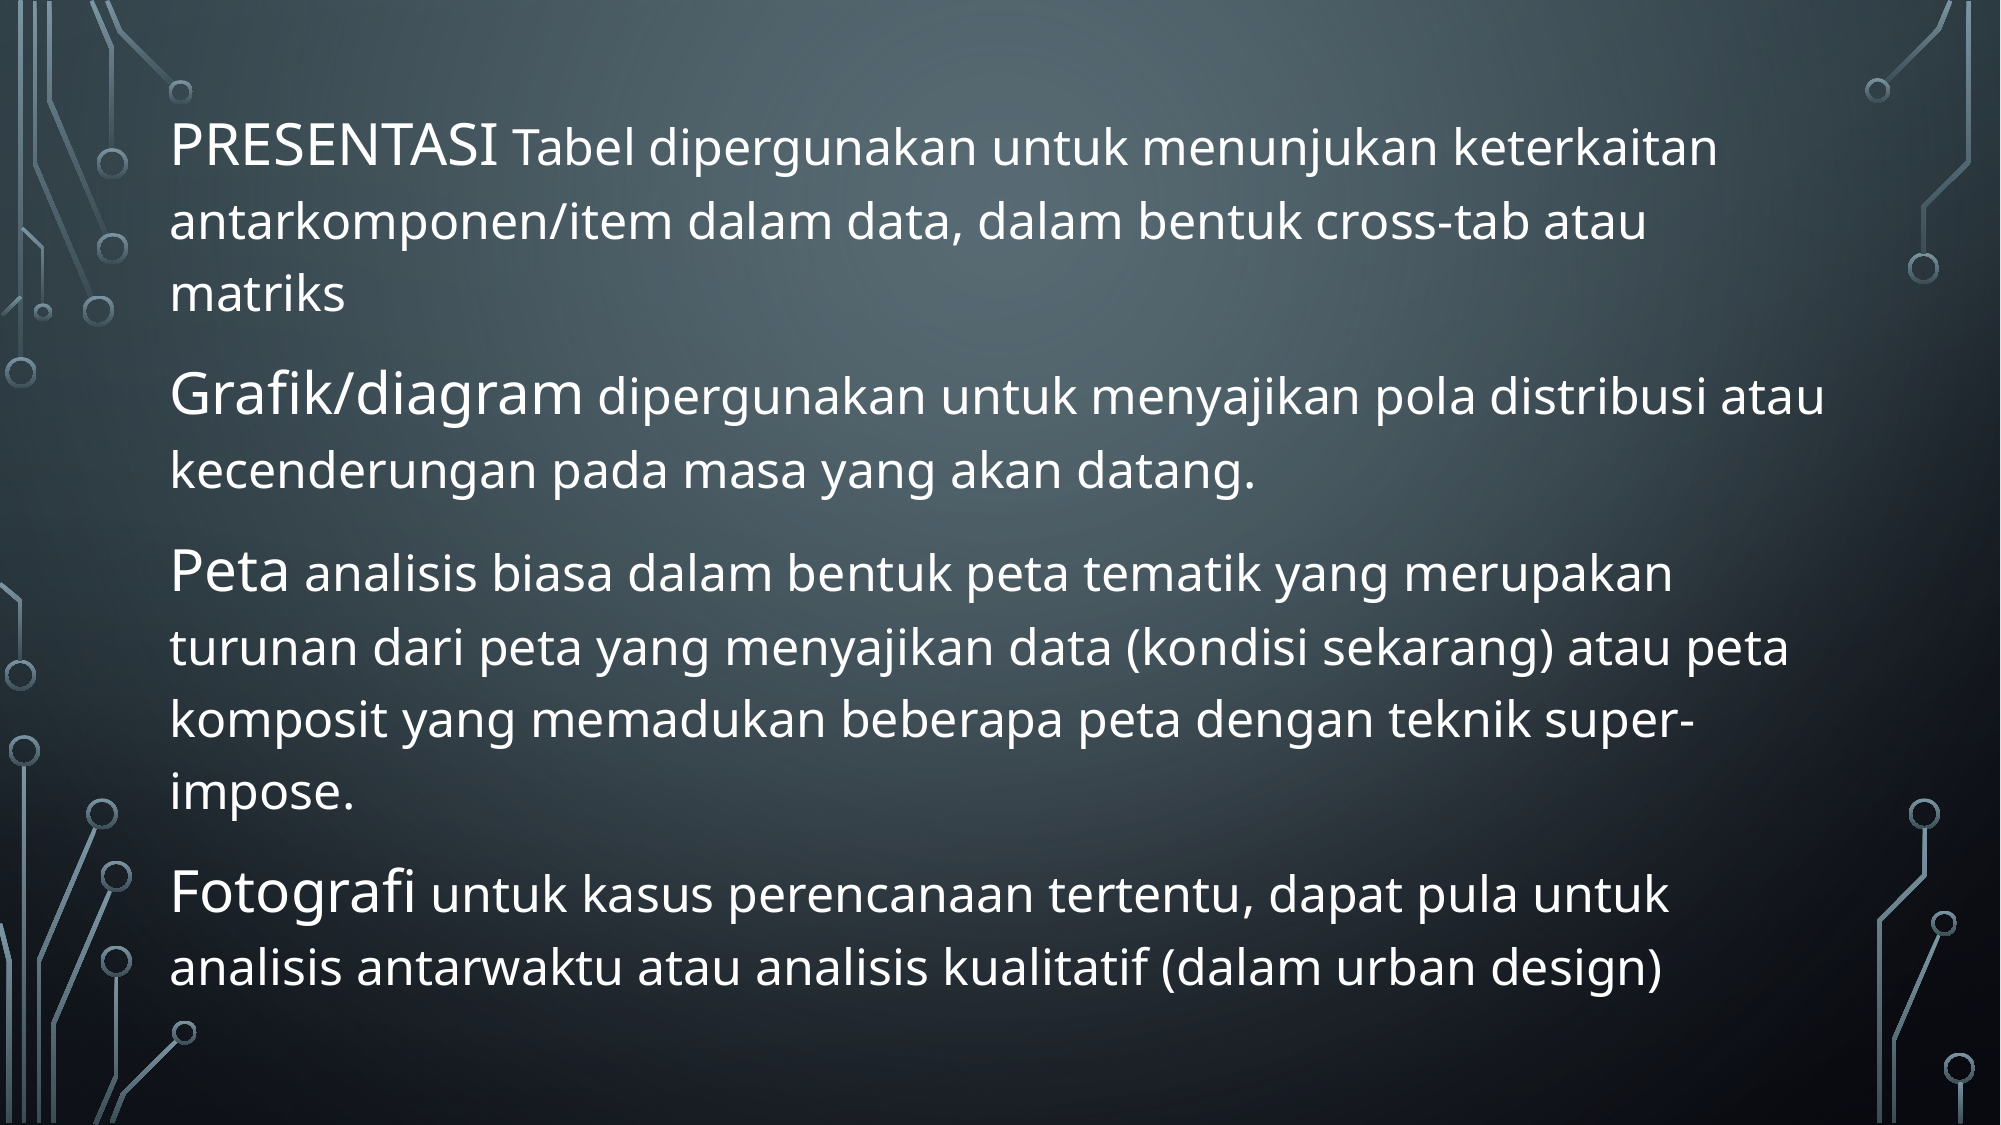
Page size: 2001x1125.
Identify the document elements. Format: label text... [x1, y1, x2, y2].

list PRESENTASI Tabel dipergunakan untuk menunjukan keterkaitan antarkomponen/item dalam data, dalam bentuk cross-tab atau matriks Grafik/diagram dipergunakan untuk menyajikan pola distribusi atau kecenderungan pada masa yang akan datang. Peta analisis biasa dalam bentuk peta tematik yang merupakan turunan dari peta yang menyajikan data (kondisi sekarang) atau peta komposit yang memadukan beberapa peta dengan teknik super-impose. Fotografi untuk kasus perencanaan tertentu, dapat pula untuk analisis antarwaktu atau analisis kualitatif (dalam urban design) [154, 86, 1853, 1042]
